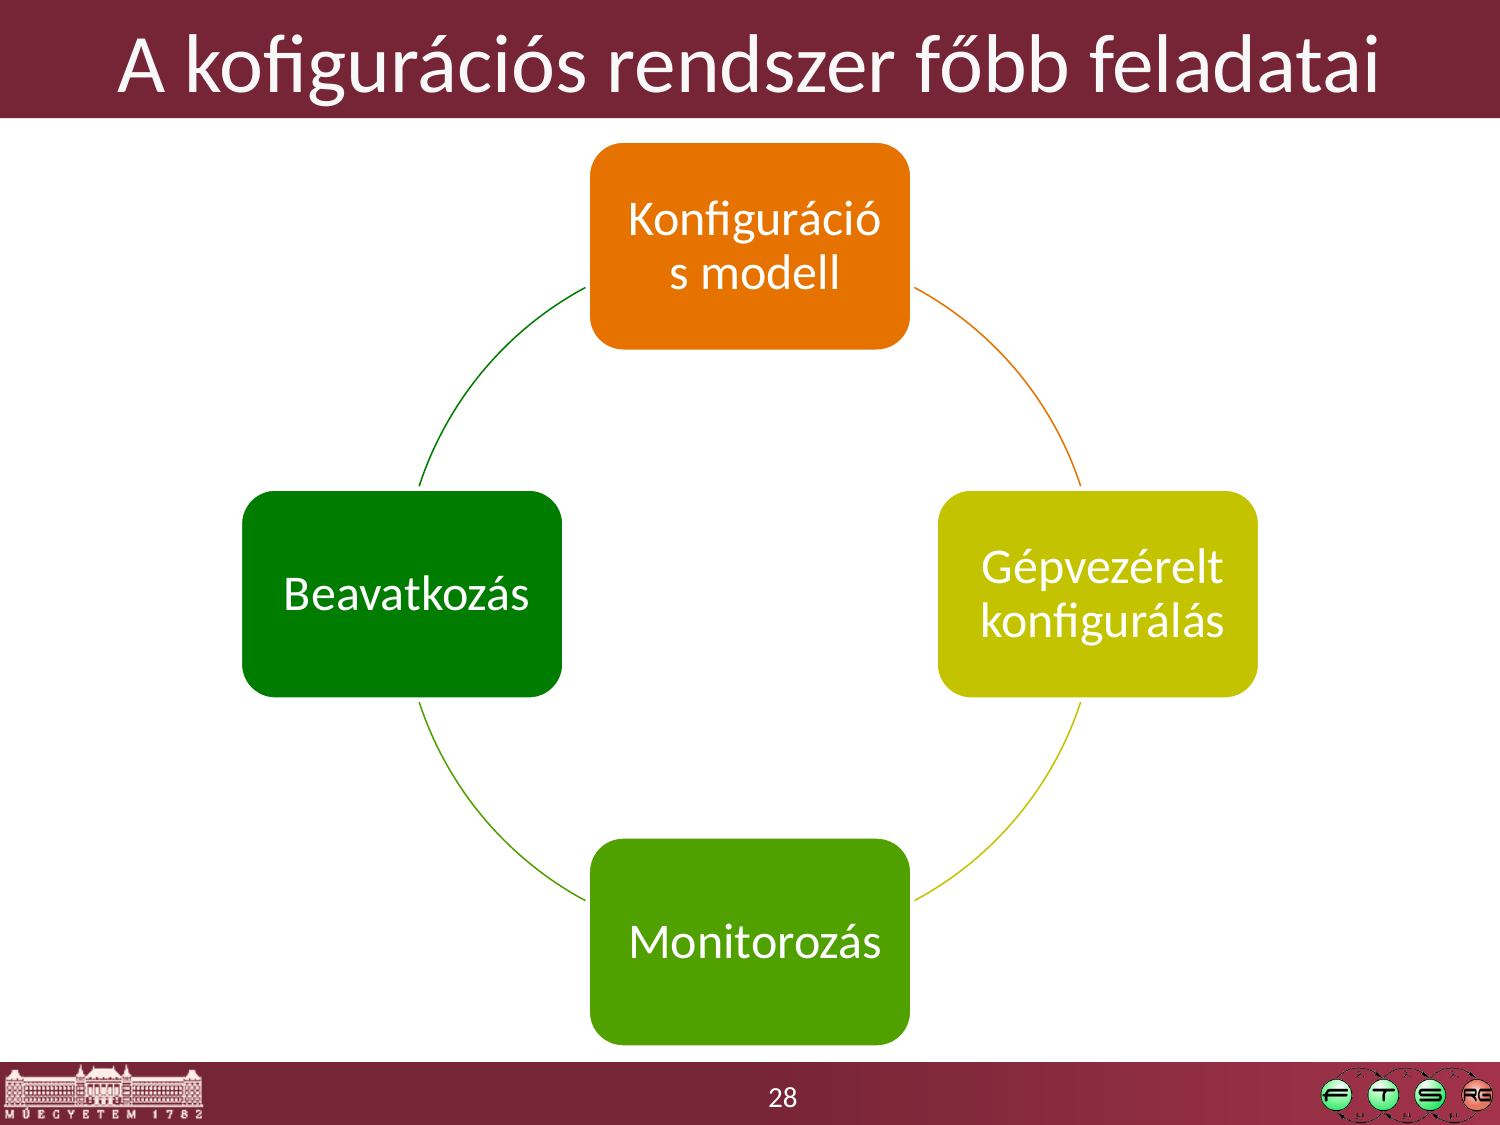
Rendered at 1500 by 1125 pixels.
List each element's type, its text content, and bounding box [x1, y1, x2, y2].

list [23, 140, 1477, 1048]
title A kofigurációs rendszer főbb feladatai [0, 0, 1500, 119]
picture [0, 1063, 209, 1123]
picture [1318, 1065, 1494, 1125]
